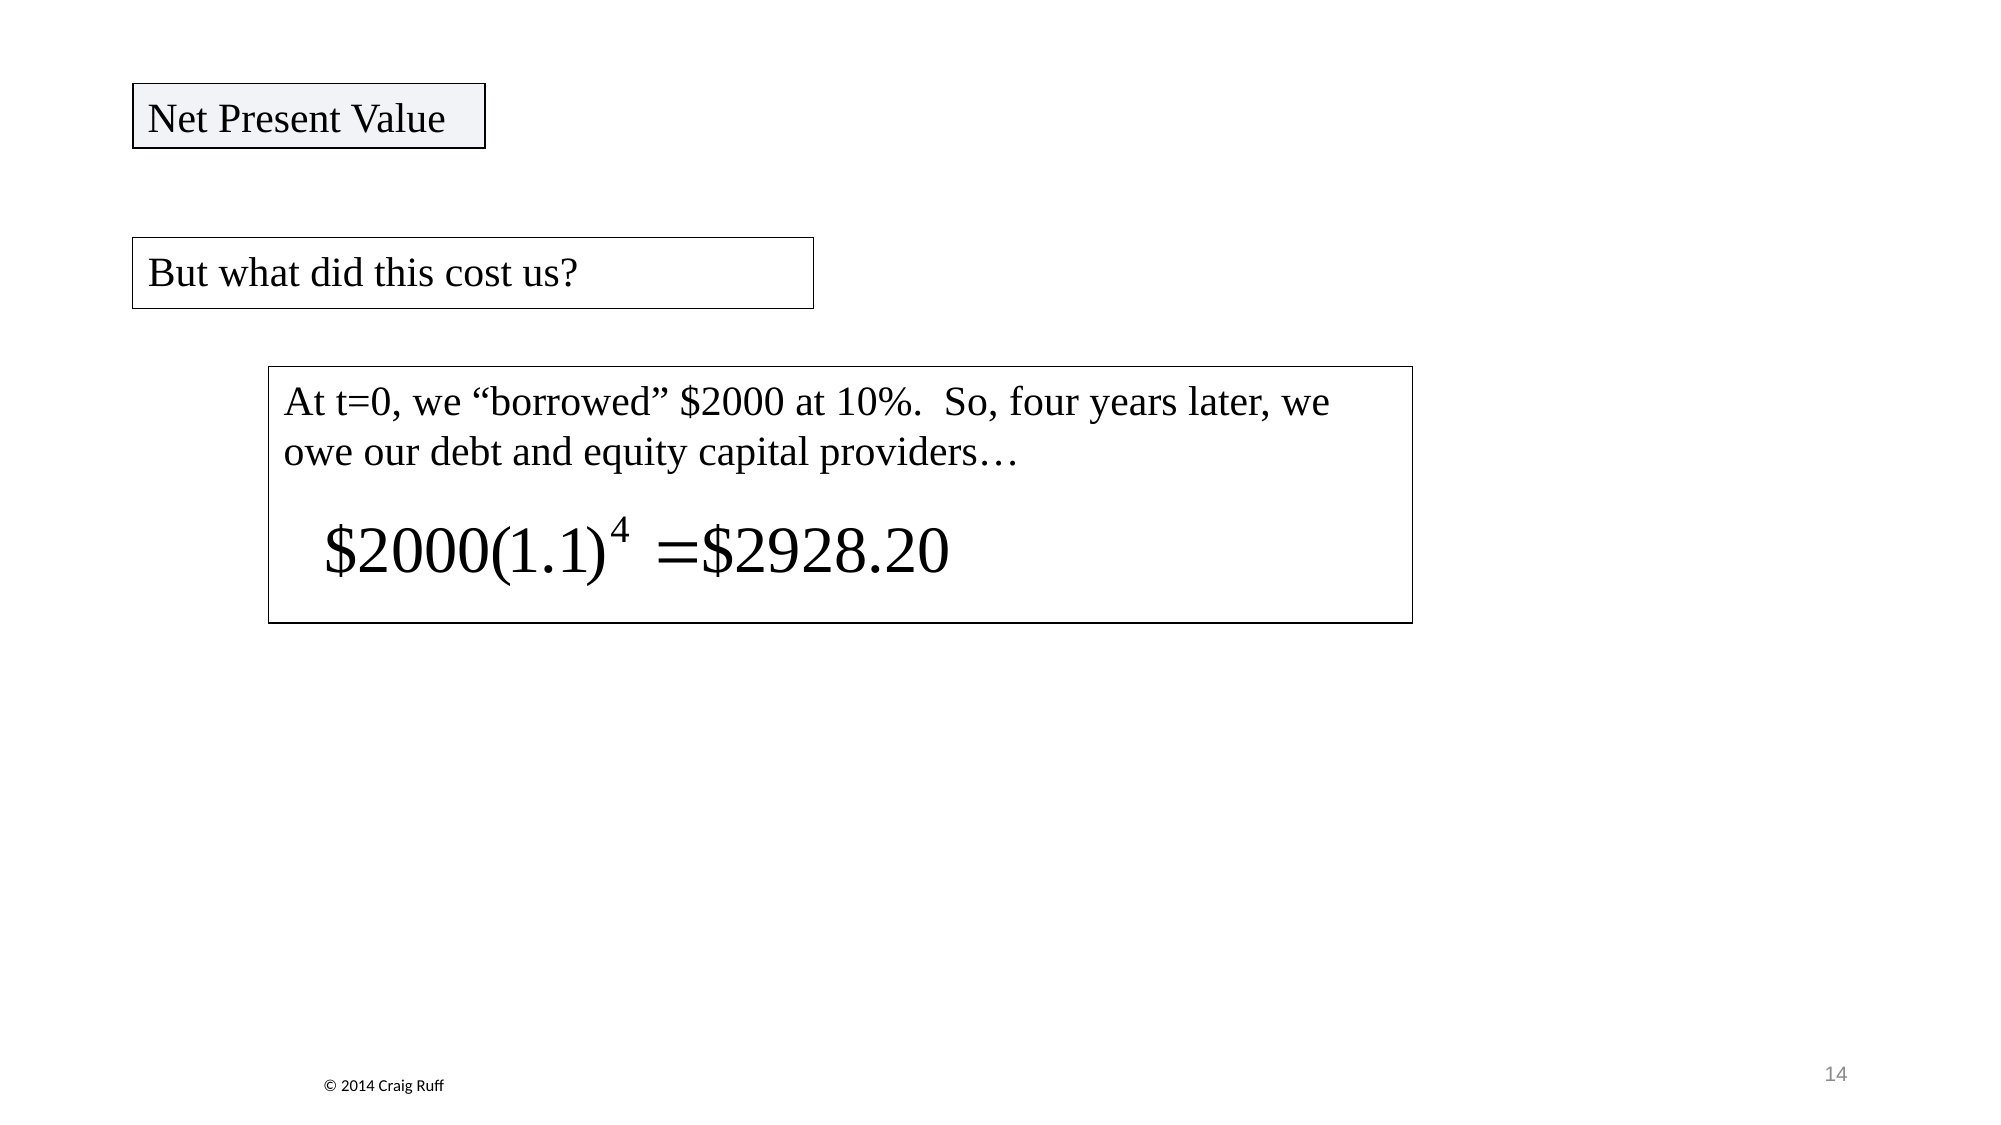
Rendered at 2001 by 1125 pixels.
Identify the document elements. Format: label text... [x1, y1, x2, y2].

slide_number 14 [1412, 1042, 1863, 1103]
text_box At t=0, we “borrowed” $2000 at 10%. So, four years later, we owe our debt and equity capital providers… [268, 366, 1413, 624]
title But what did this cost us? [132, 237, 814, 309]
text_box Net Present Value [132, 83, 486, 149]
text_box © 2014 Craig Ruff [292, 1067, 475, 1102]
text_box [316, 500, 959, 600]
